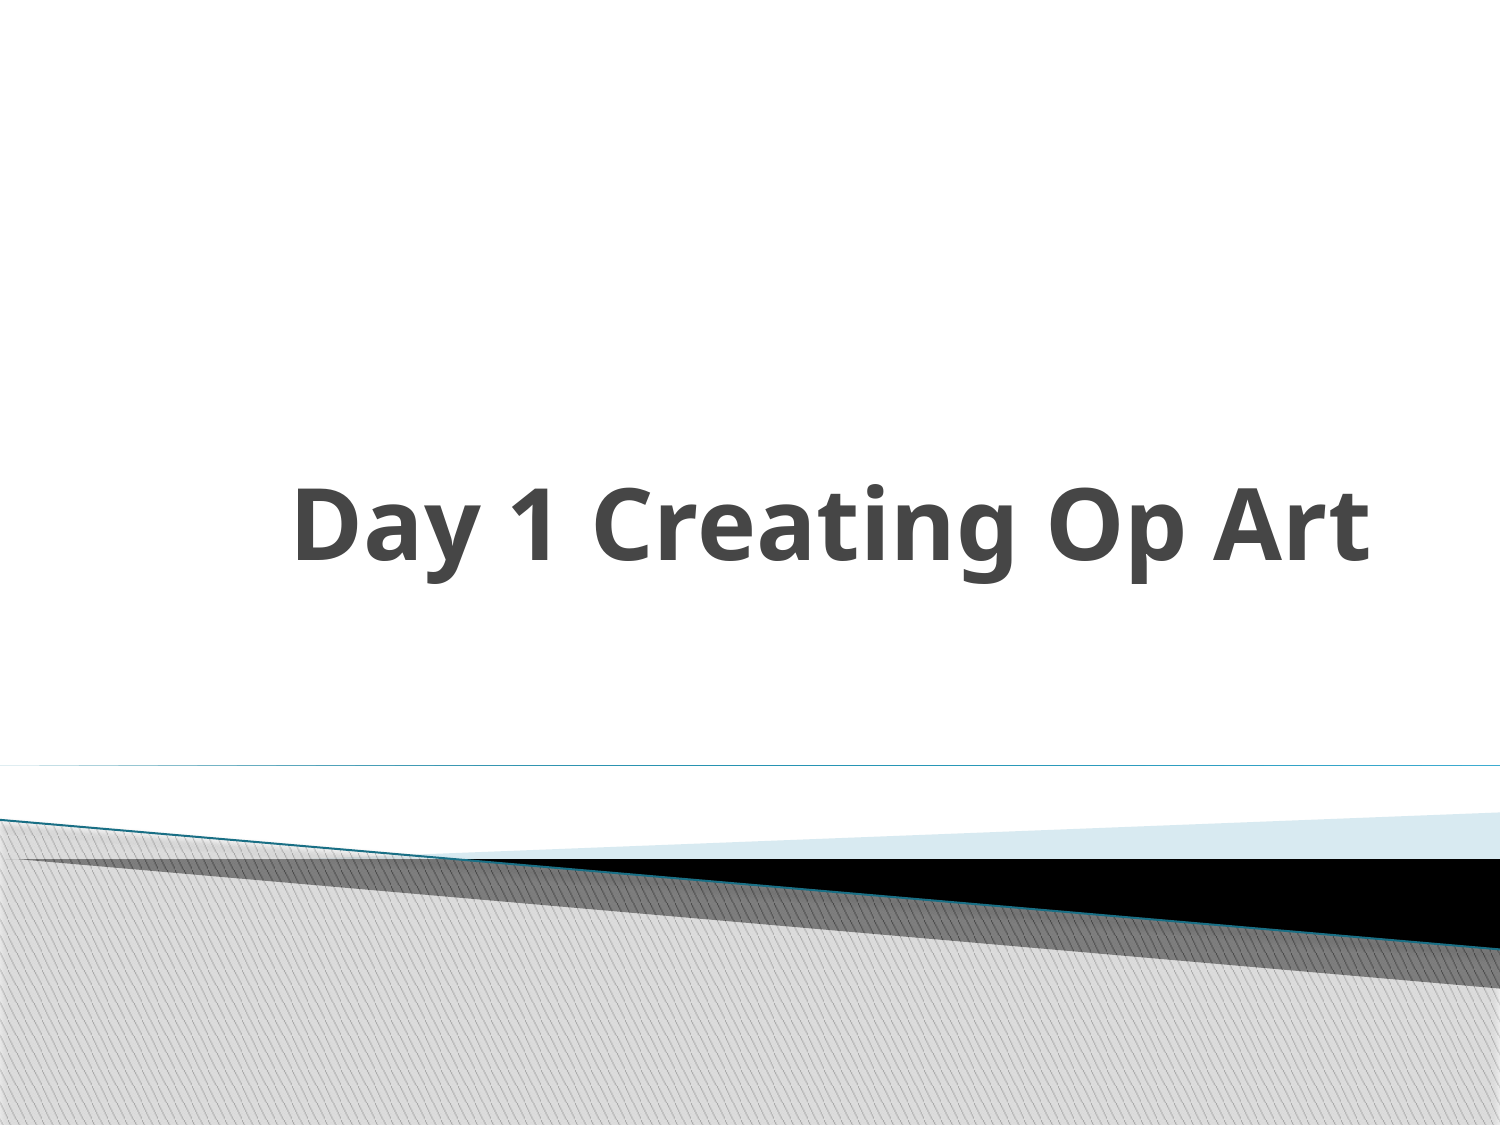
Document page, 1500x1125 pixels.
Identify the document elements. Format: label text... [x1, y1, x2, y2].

title Day 1 Creating Op Art [112, 287, 1388, 588]
picture [5, 859, 1500, 989]
